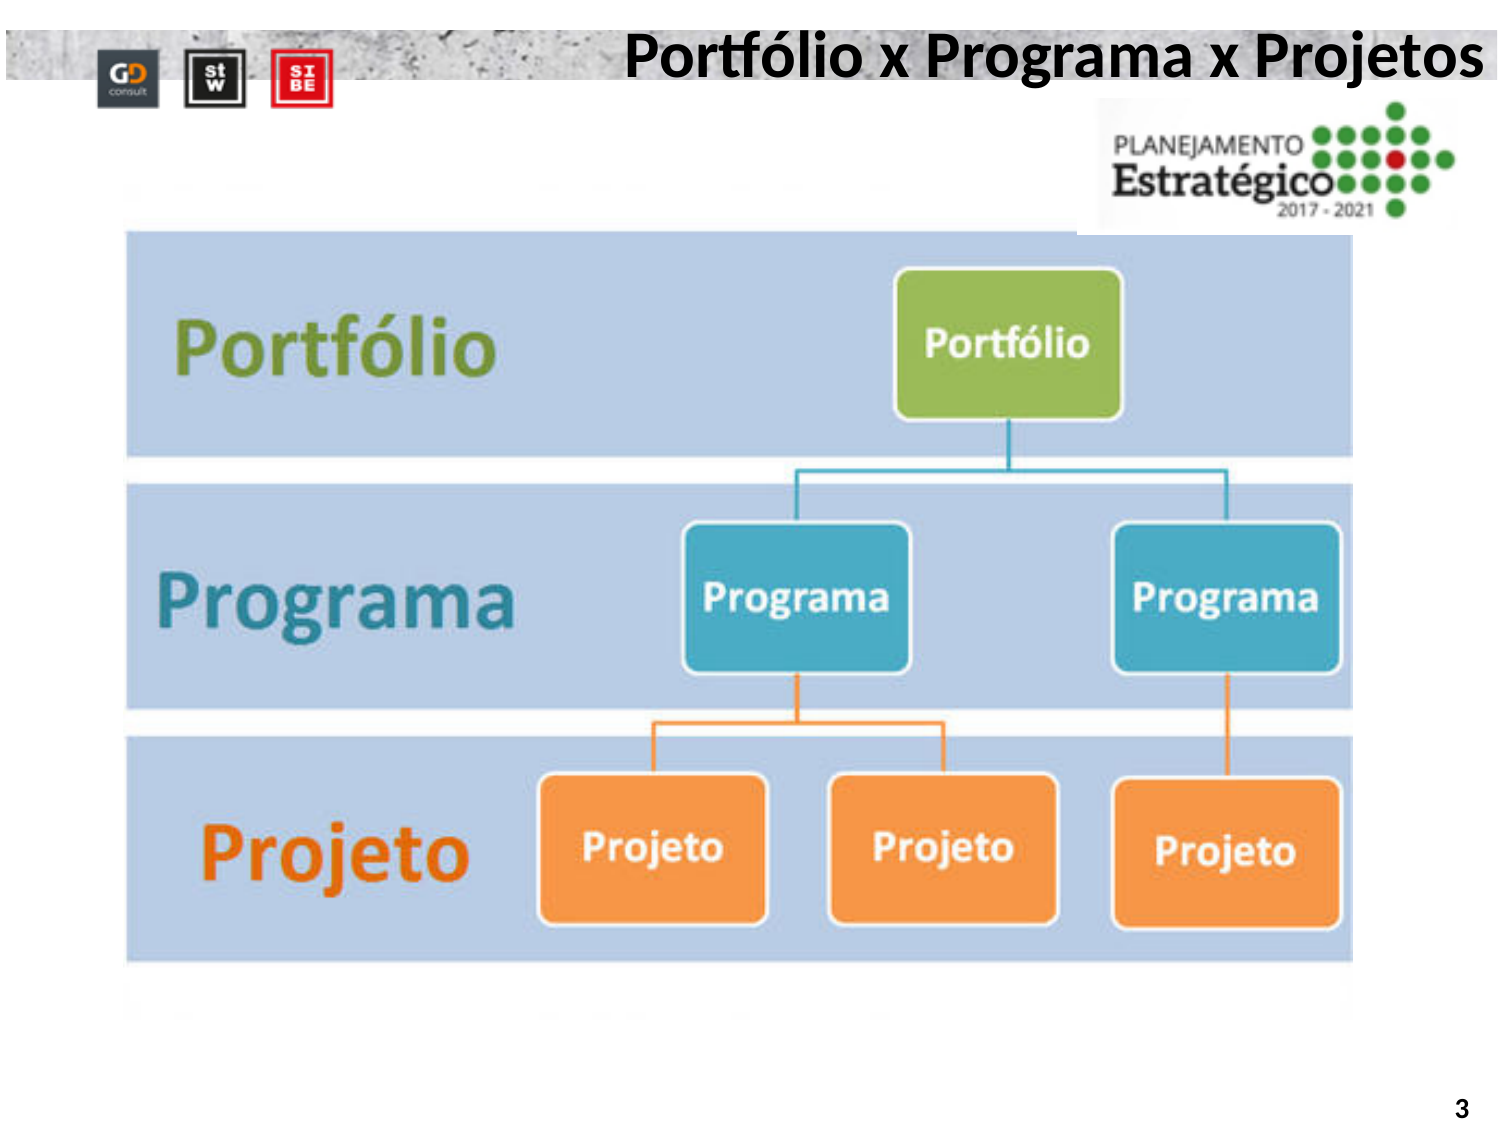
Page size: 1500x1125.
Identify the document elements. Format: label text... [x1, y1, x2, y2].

text_box Portfólio x Programa x Projetos [324, 0, 1500, 102]
picture [123, 98, 1500, 1020]
